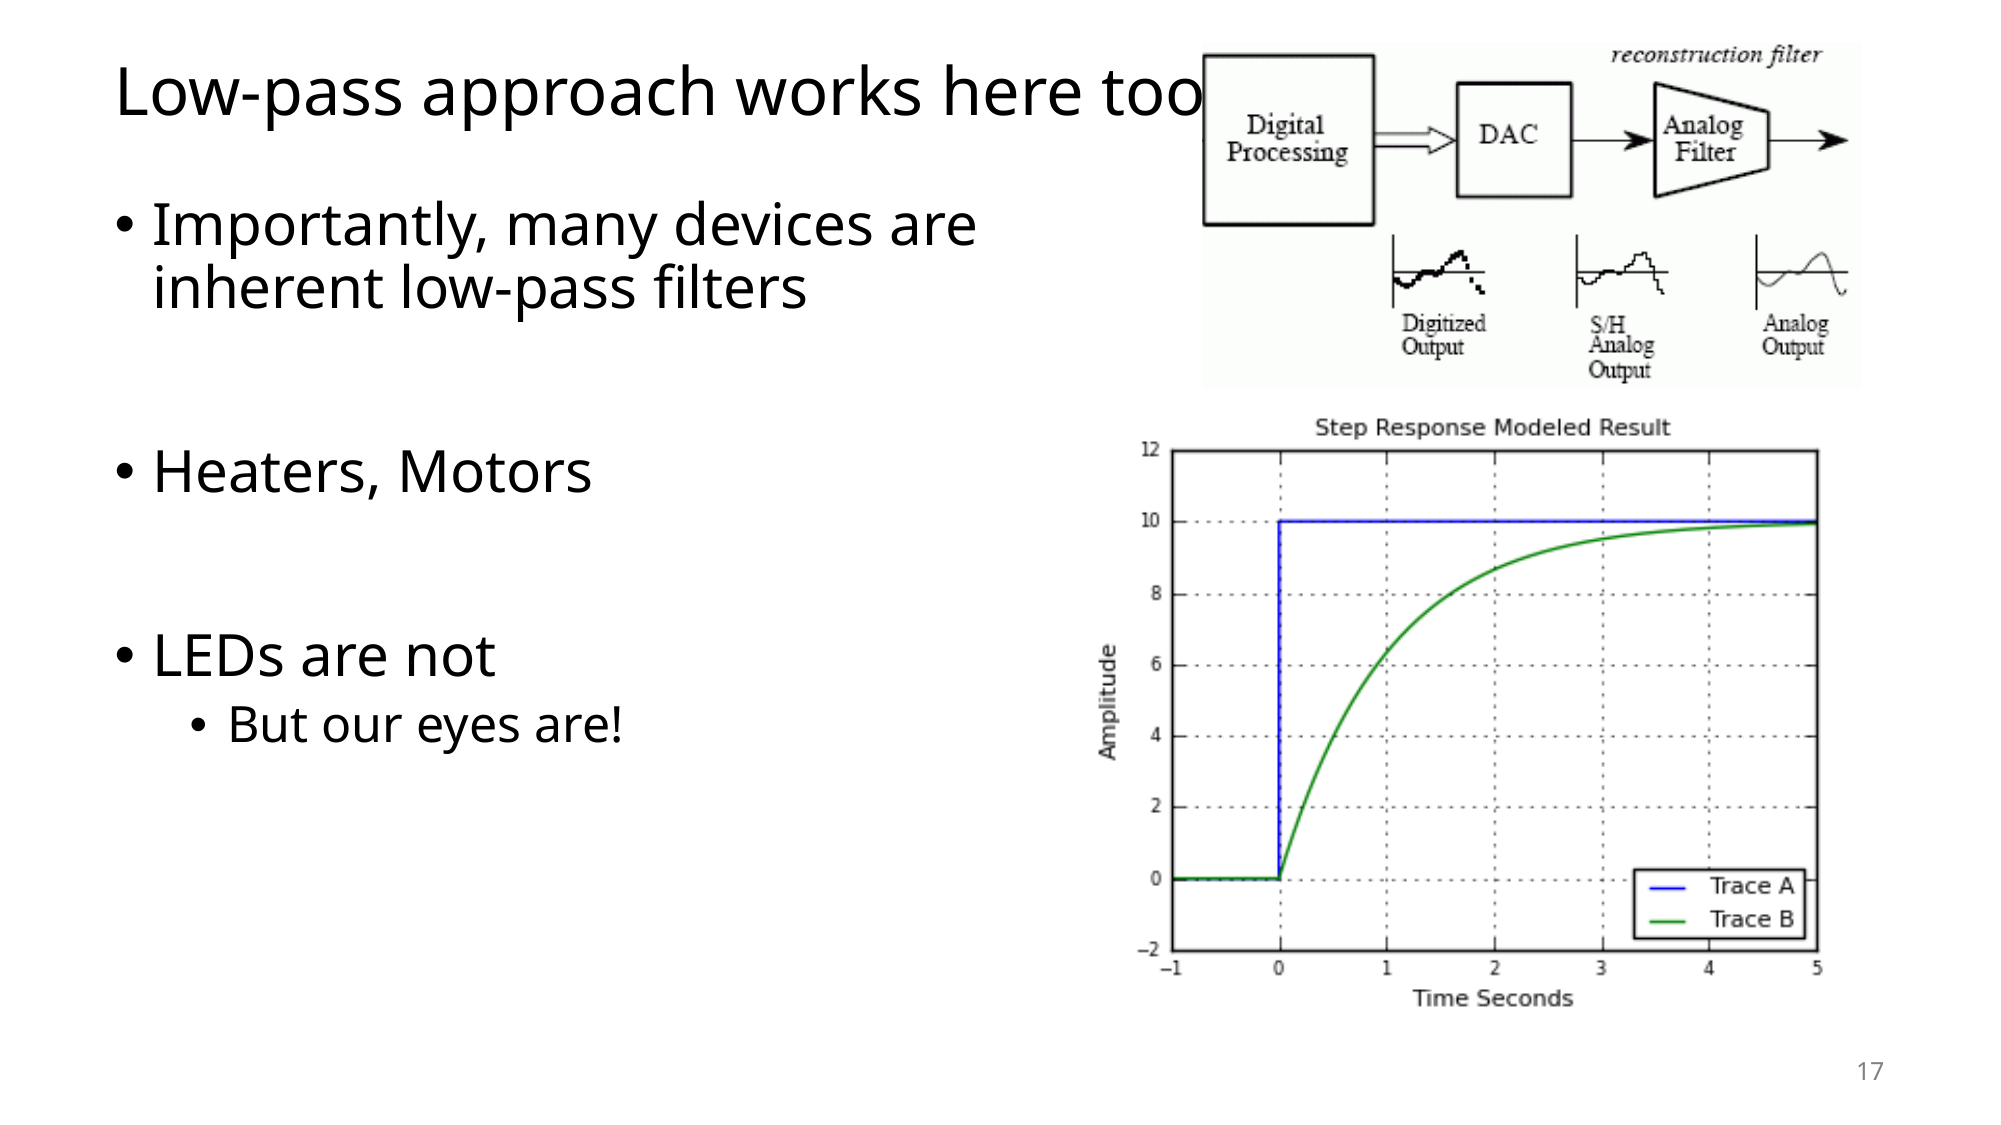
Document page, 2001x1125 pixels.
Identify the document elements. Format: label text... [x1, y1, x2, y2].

title Low-pass approach works here too [99, 37, 1900, 150]
list Importantly, many devices are inherent low-pass filters Heaters, Motors LEDs are not But our eyes are! [99, 187, 1031, 1013]
slide_number 17 [1749, 1042, 1900, 1103]
picture [1068, 42, 1900, 1013]
